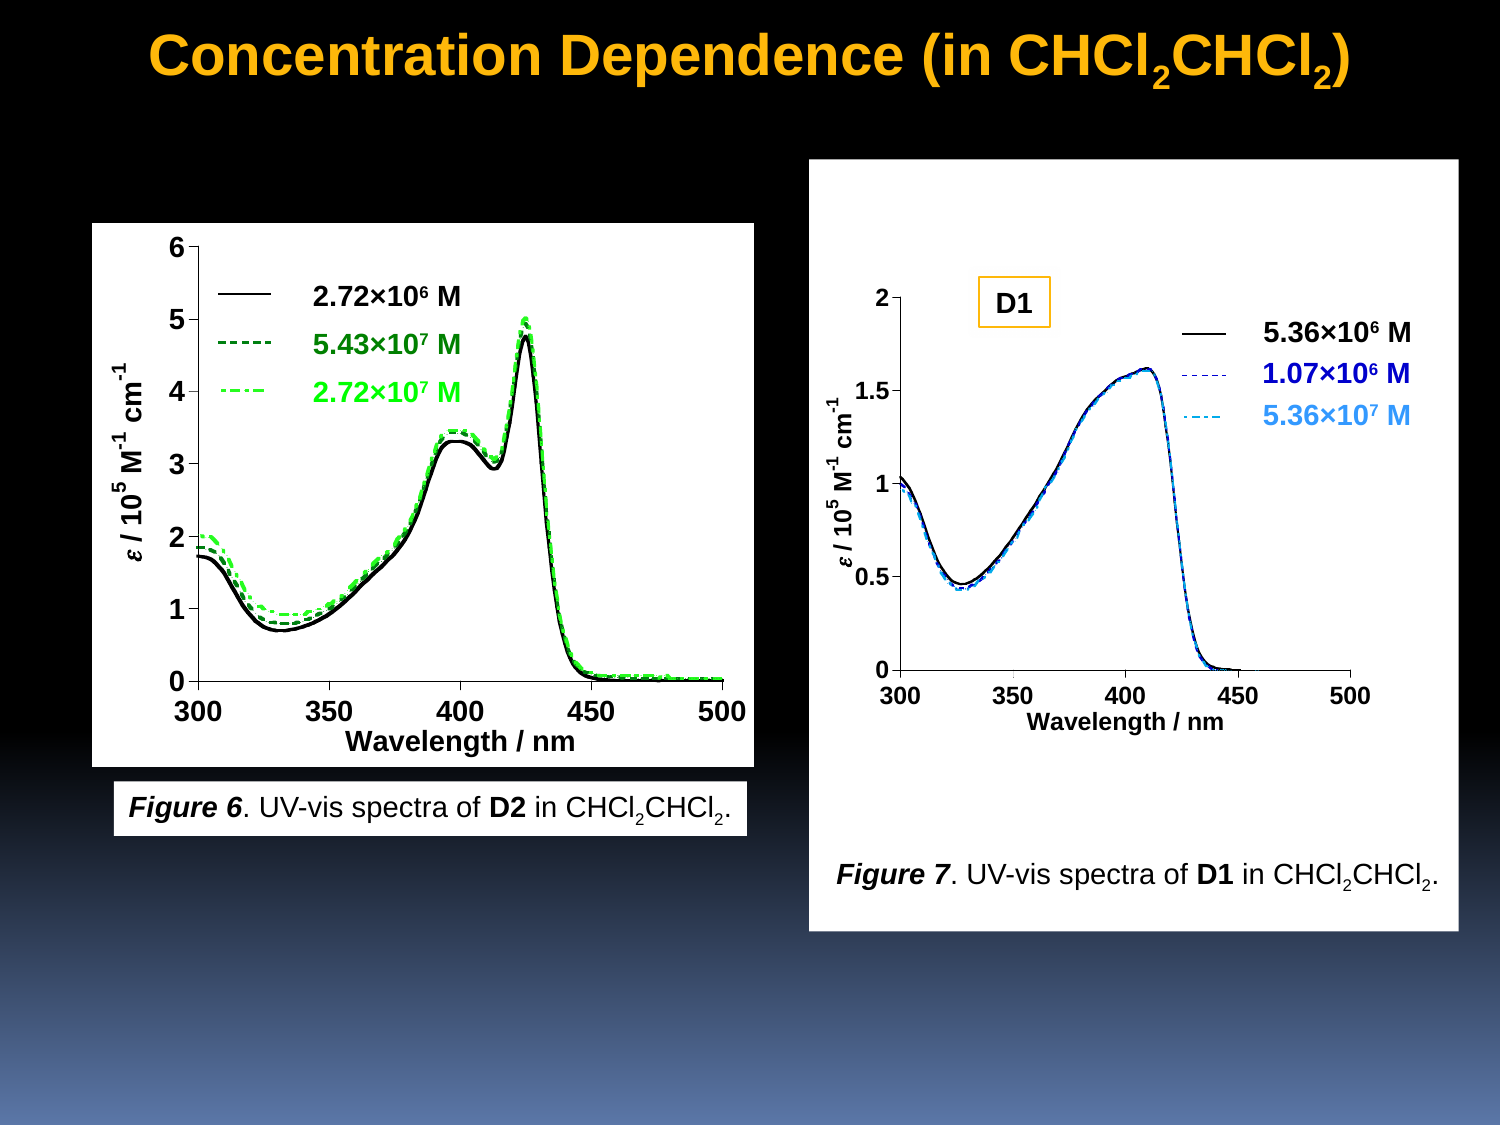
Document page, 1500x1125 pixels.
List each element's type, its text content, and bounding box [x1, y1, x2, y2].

text_box 1.07×106 M [1387, 347, 1445, 397]
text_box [808, 276, 1379, 744]
text_box Figure 6. UV-vis spectra of D2 in CHCl2CHCl2. [113, 781, 747, 836]
text_box 5.36×107 M [1387, 388, 1436, 439]
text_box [91, 222, 755, 768]
text_box Concentration Dependence (in CHCl2CHCl2) [0, 0, 1500, 114]
text_box Figure 7. UV-vis spectra of D1 in CHCl2CHCl2. [821, 847, 1455, 903]
text_box [808, 158, 1460, 932]
text_box 5.36×106 M [1387, 306, 1447, 356]
